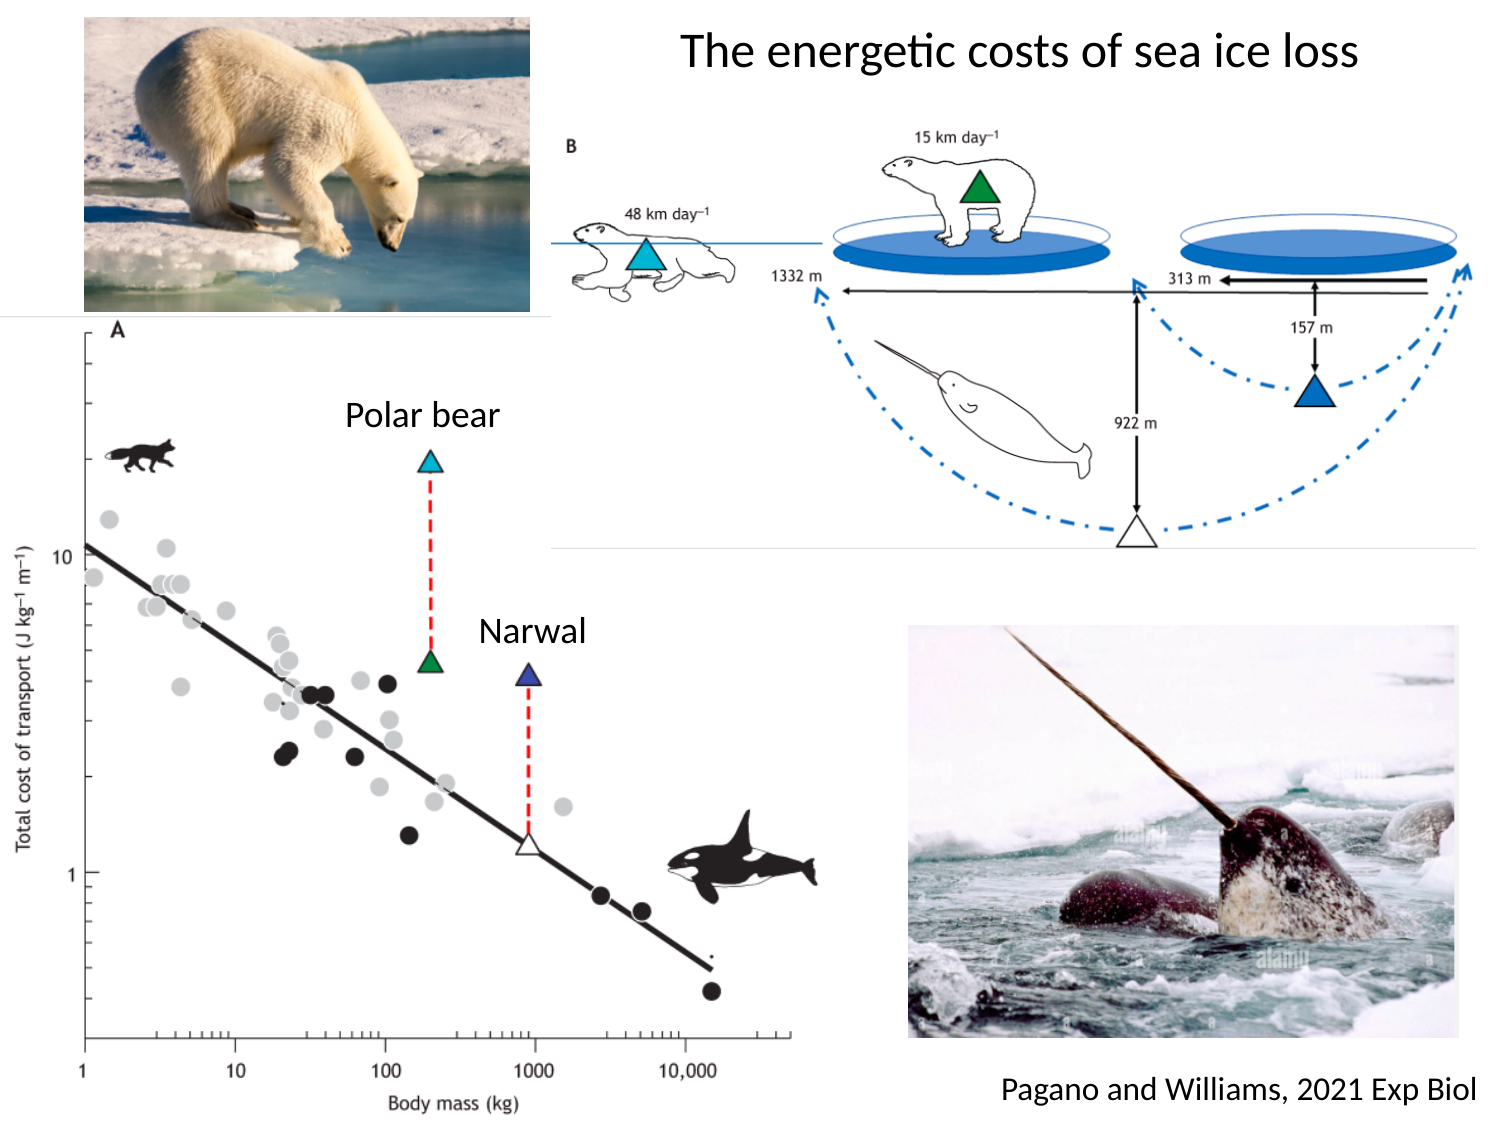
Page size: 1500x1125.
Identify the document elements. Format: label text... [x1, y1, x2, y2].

picture [84, 17, 530, 312]
text_box Pagano and Williams, 2021 Exp Biol [986, 1060, 1494, 1115]
picture [908, 622, 1460, 1038]
text_box The energetic costs of sea ice loss [665, 9, 1375, 85]
picture [0, 114, 1476, 1122]
